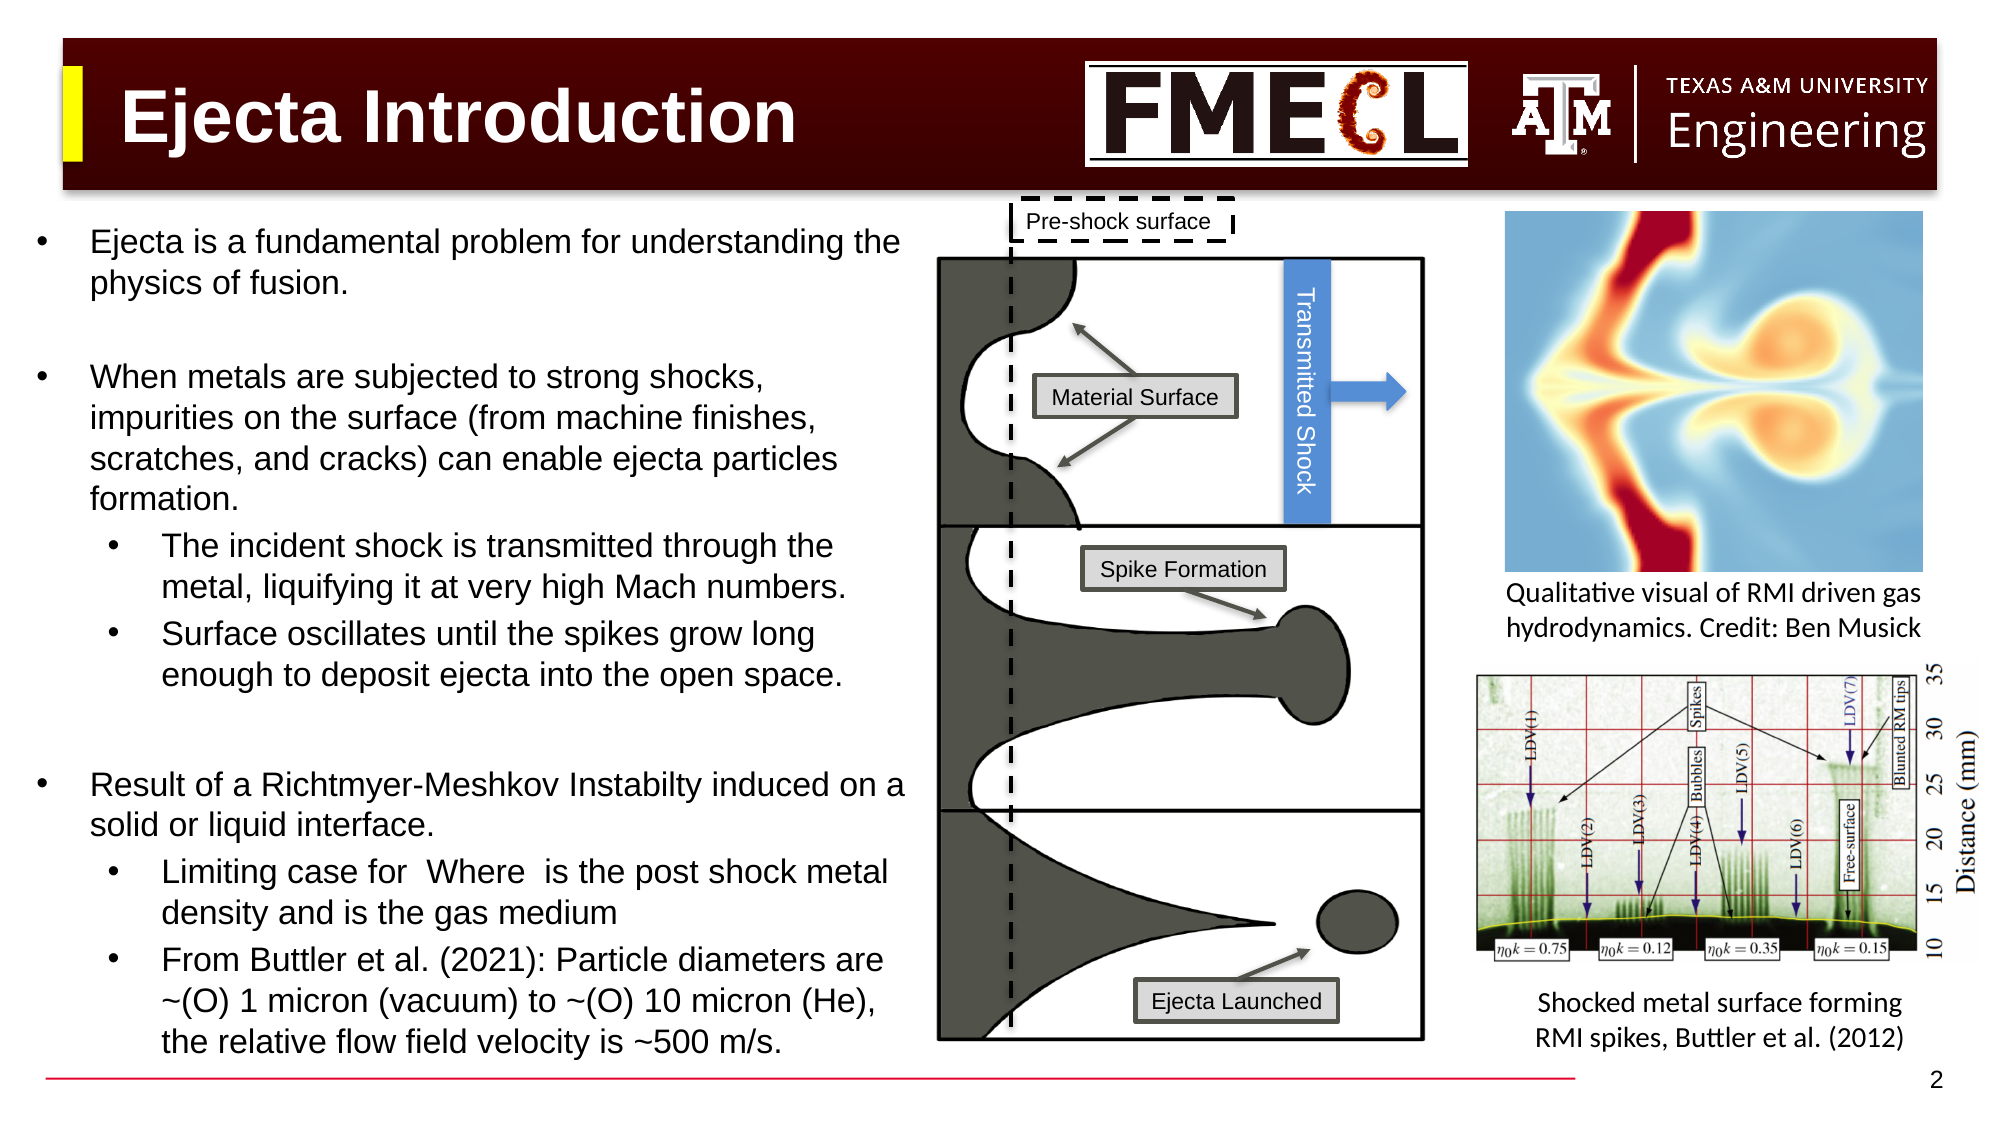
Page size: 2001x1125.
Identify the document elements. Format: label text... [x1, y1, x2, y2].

title Ejecta Introduction [105, 37, 1367, 189]
picture [1512, 65, 1928, 163]
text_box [927, 251, 1434, 1047]
slide_number 1 [1896, 1070, 1978, 1115]
picture [1504, 211, 1924, 572]
text_box Qualitative visual of RMI driven gas hydrodynamics. Credit: Ben Musick [1461, 566, 1966, 651]
picture [1367, 61, 1469, 167]
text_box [1472, 658, 1979, 1062]
text_box Pre-shock surface [1010, 198, 1233, 241]
